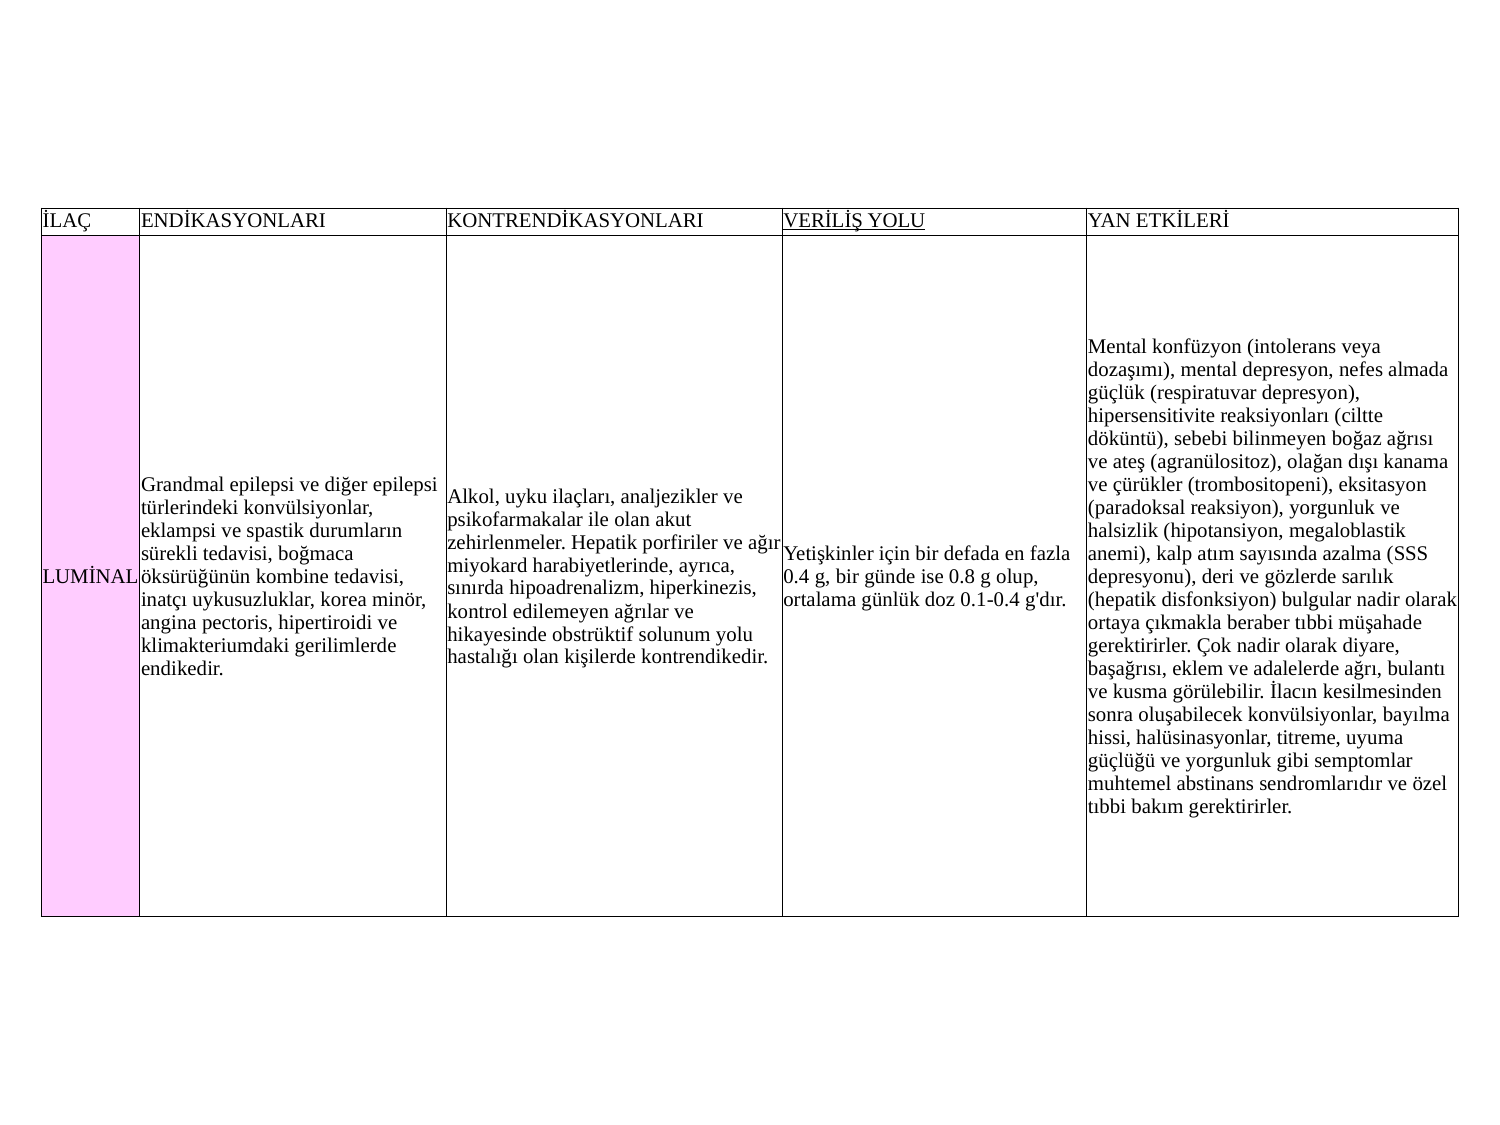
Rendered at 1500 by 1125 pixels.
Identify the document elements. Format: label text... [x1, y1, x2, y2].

table_header İLAÇ [42, 209, 139, 235]
table_header KONTRENDİKASYONLARI [447, 209, 782, 235]
table_cell Grandmal epilepsi ve diğer epilepsi türlerindeki konvülsiyonlar, eklampsi ve spastik durumların sürekli tedavisi, boğmaca öksürüğünün kombine tedavisi, inatçı uykusuzluklar, korea minör, angina pectoris, hipertiroidi ve klimakteriumdaki gerilimlerde endikedir. [140, 236, 446, 916]
table_header YAN ETKİLERİ [1087, 209, 1458, 235]
table_header ENDİKASYONLARI [140, 209, 446, 235]
table_cell LUMİNAL [42, 236, 139, 916]
table_cell Alkol, uyku ilaçları, analjezikler ve psikofarmakalar ile olan akut zehirlenmeler. Hepatik porfiriler ve ağır miyokard harabiyetlerinde, ayrıca, sınırda hipoadrenalizm, hiperkinezis, kontrol edilemeyen ağrılar ve hikayesinde obstrüktif solunum yolu hastalığı olan kişilerde kontrendikedir. [447, 236, 782, 916]
table_cell Yetişkinler için bir defada en fazla 0.4 g, bir günde ise 0.8 g olup, ortalama günlük doz 0.1-0.4 g'dır. [783, 236, 1086, 916]
table_cell Mental konfüzyon (intolerans veya dozaşımı), mental depresyon, nefes almada güçlük (respiratuvar depresyon), hipersensitivite reaksiyonları (ciltte döküntü), sebebi bilinmeyen boğaz ağrısı ve ateş (agranülositoz), olağan dışı kanama ve çürükler (trombositopeni), eksitasyon (paradoksal reaksiyon), yorgunluk ve halsizlik (hipotansiyon, megaloblastik anemi), kalp atım sayısında azalma (SSS depresyonu), deri ve gözlerde sarılık (hepatik disfonksiyon) bulgular nadir olarak ortaya çıkmakla beraber tıbbi müşahade gerektirirler. Çok nadir olarak diyare, başağrısı, eklem ve adalelerde ağrı, bulantı ve kusma görülebilir. İlacın kesilmesinden sonra oluşabilecek konvülsiyonlar, bayılma hissi, halüsinasyonlar, titreme, uyuma güçlüğü ve yorgunluk gibi semptomlar muhtemel abstinans sendromlarıdır ve özel tıbbi bakım gerektirirler. [1087, 236, 1458, 916]
table_header VERİLİŞ YOLU [783, 209, 1086, 235]
